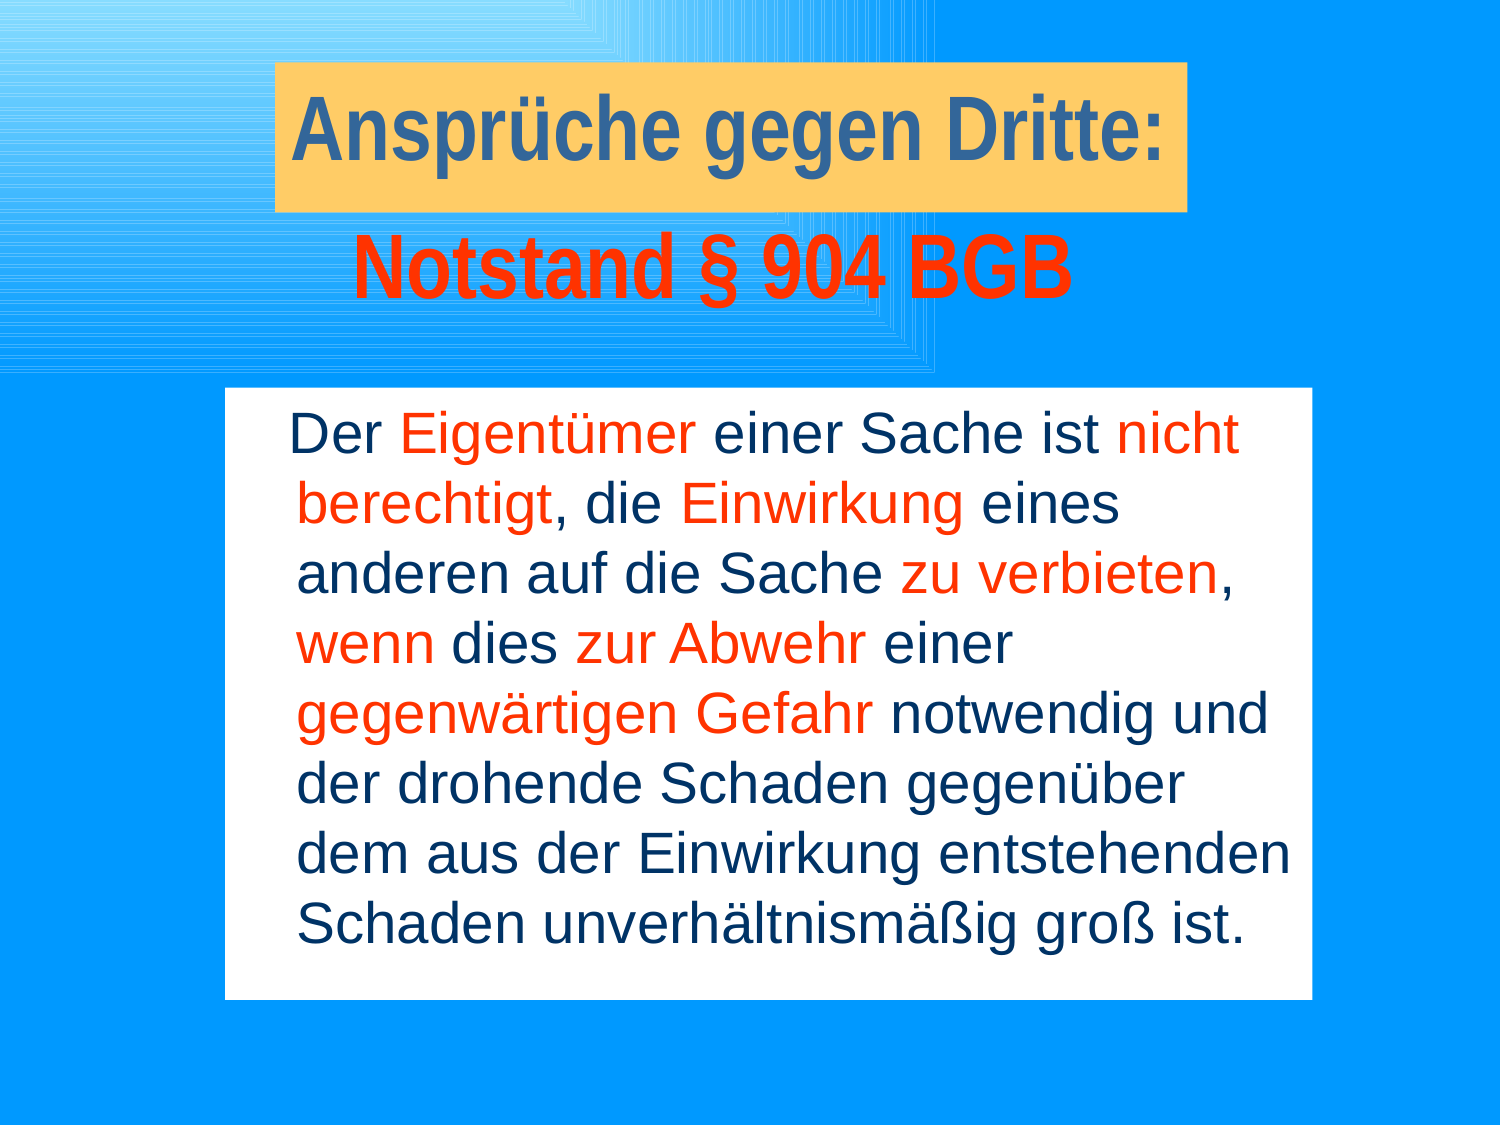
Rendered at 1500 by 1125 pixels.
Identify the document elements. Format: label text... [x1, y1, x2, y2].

text_box Notstand § 904 BGB [337, 199, 1091, 325]
title Ansprüche gegen Dritte: [275, 62, 1188, 213]
list Der Eigentümer einer Sache ist nicht berechtigt, die Einwirkung eines anderen auf die Sache zu verbieten, wenn dies zur Abwehr einer gegenwärtigen Gefahr notwendig und der drohende Schaden gegenüber dem aus der Einwirkung entstehenden Schaden unverhältnismäßig groß ist. [225, 387, 1313, 1000]
